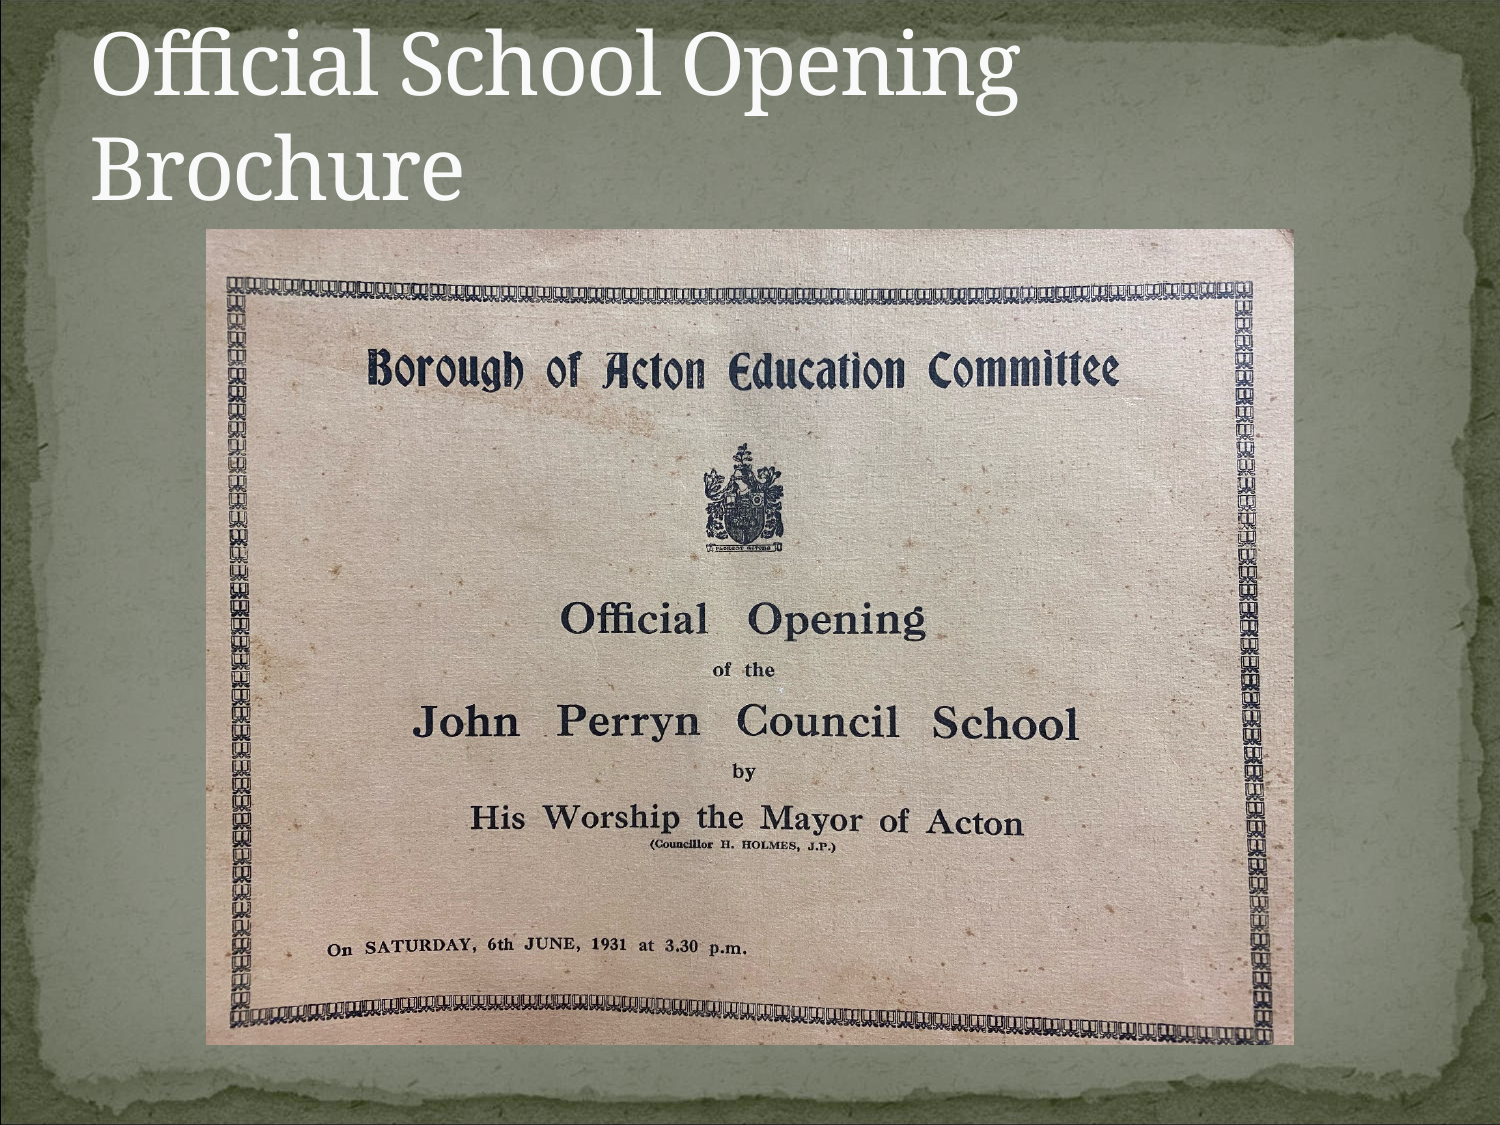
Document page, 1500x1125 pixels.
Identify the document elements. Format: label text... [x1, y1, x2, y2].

picture [0, 0, 1500, 1125]
title Official School Opening Brochure [74, 24, 1425, 225]
